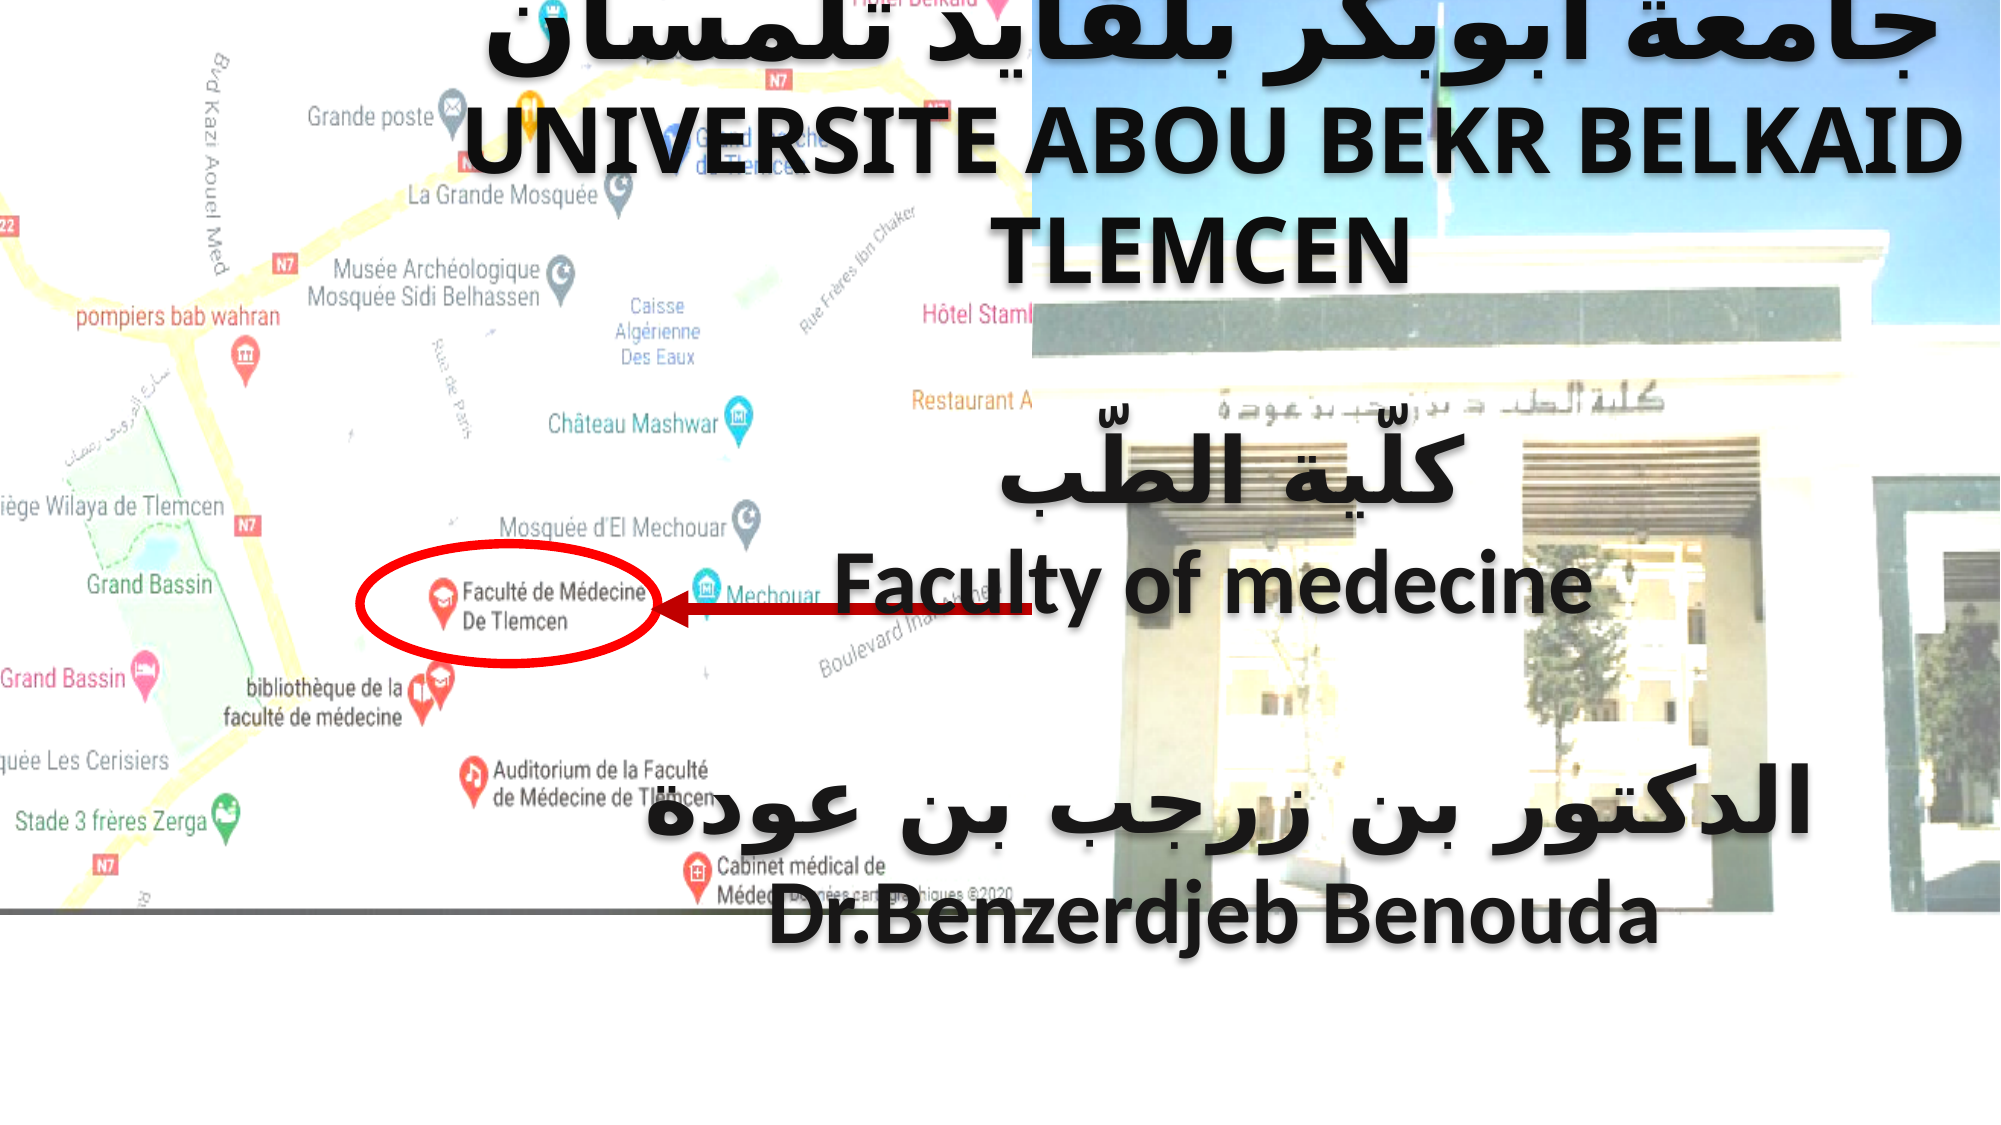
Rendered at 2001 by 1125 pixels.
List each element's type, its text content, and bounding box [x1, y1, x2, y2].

text_box جامعة أبوبكر بلقايد تلمسان UNIVERSITE ABOU BEKR BELKAID TLEMCEN كلّية الطّب Faculty of medecine الدكتور بن زرجب بن عودة Dr.Benzerdjeb Benouda [306, 915, 2000, 970]
picture [0, 0, 2000, 950]
